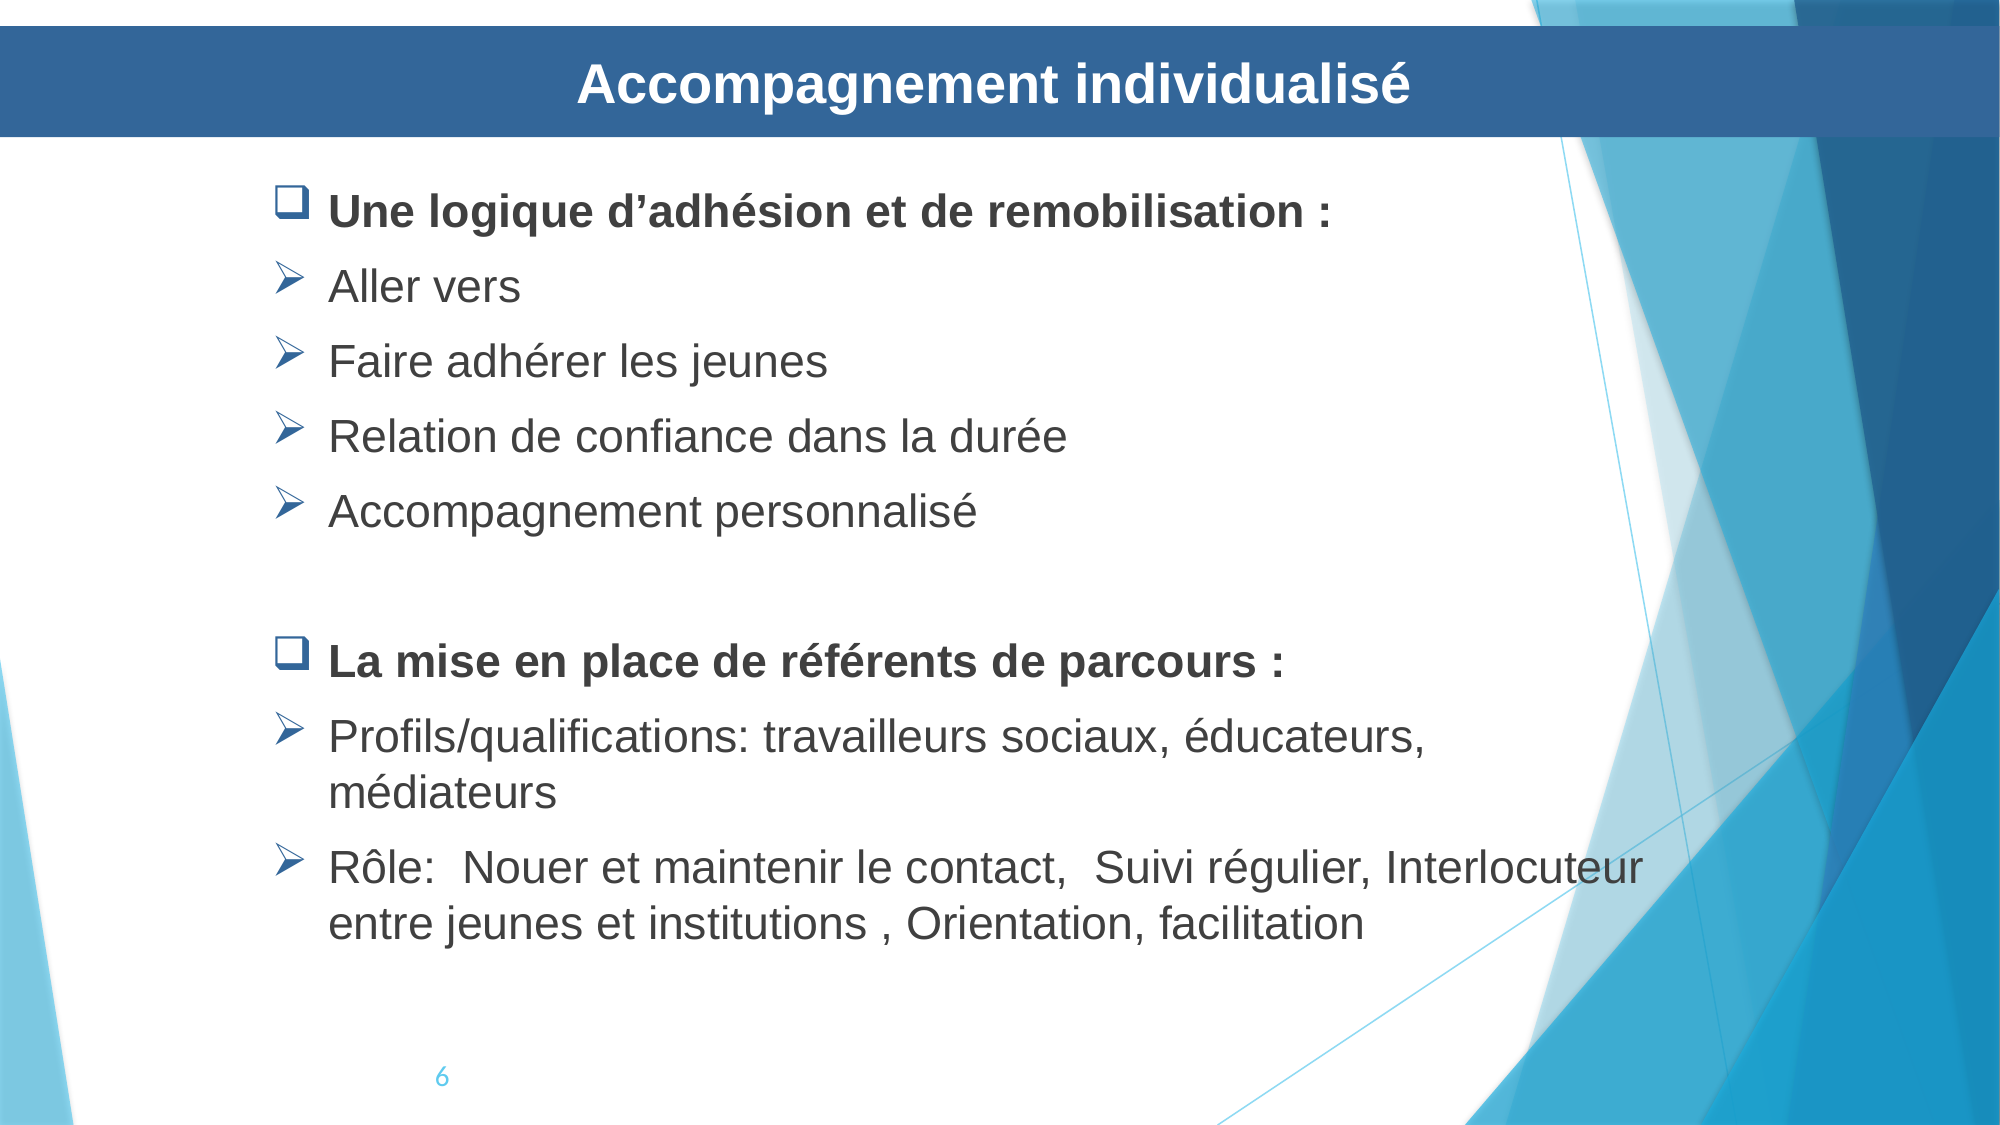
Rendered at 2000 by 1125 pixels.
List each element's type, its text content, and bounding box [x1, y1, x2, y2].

list Accompagnement individualisé [279, 40, 1709, 123]
slide_number 6 [47, 1050, 465, 1125]
list Une logique d’adhésion et de remobilisation : Aller vers Faire adhérer les jeunes Relation de confiance dans la durée Accompagnement personnalisé La mise en place de référents de parcours : Profils/qualifications: travailleurs sociaux, éducateurs, médiateurs Rôle: Nouer et maintenir le contact, Suivi régulier, Interlocuteur entre jeunes et institutions , Orientation, facilitation [256, 173, 1673, 1000]
